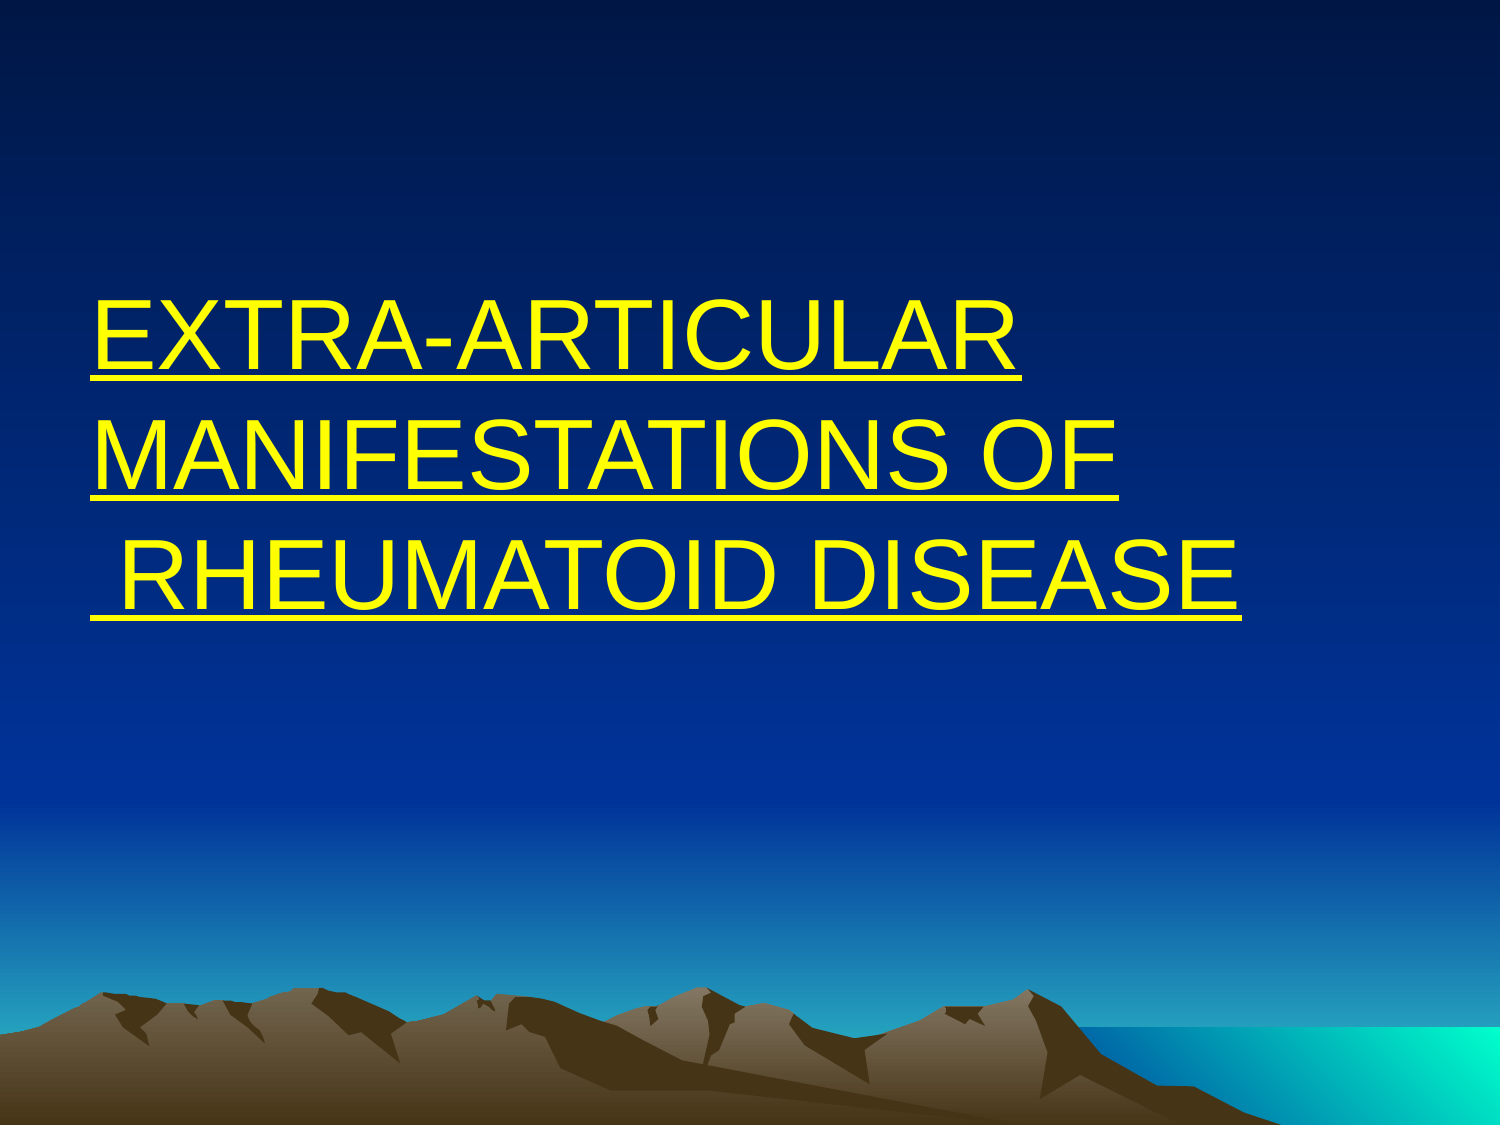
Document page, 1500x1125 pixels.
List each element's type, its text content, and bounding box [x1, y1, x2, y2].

list EXTRA-ARTICULAR MANIFESTATIONS OF RHEUMATOID DISEASE [75, 262, 1425, 1000]
